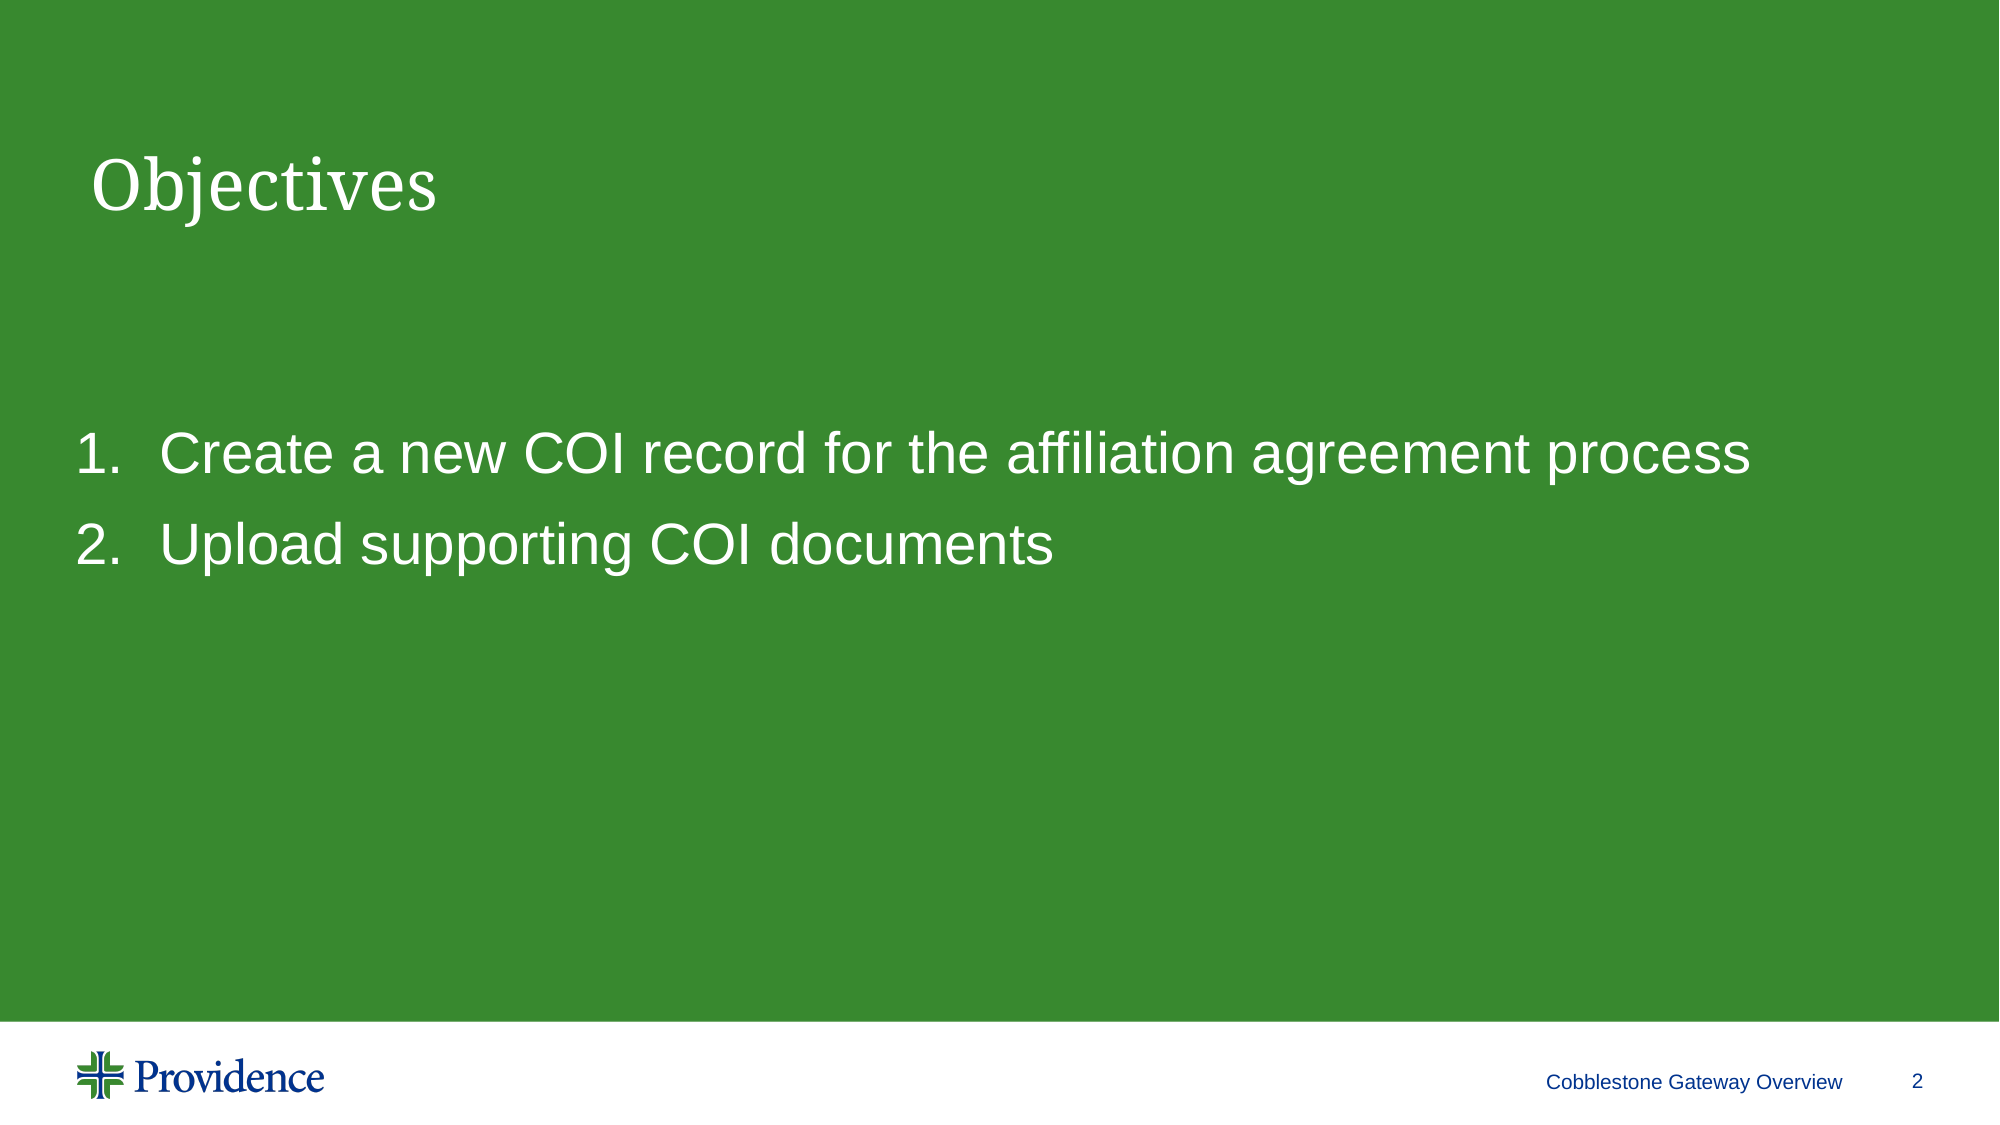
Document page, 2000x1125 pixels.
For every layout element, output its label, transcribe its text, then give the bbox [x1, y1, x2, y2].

list Create a new COI record for the affiliation agreement process Upload supporting COI documents [75, 220, 1924, 1016]
slide_number 2 [1842, 1055, 1924, 1094]
text_box [75, 256, 1296, 989]
picture [0, 0, 2000, 1125]
footer Cobblestone Gateway Overview [704, 1055, 1842, 1094]
text_box Objectives [75, 75, 1924, 220]
